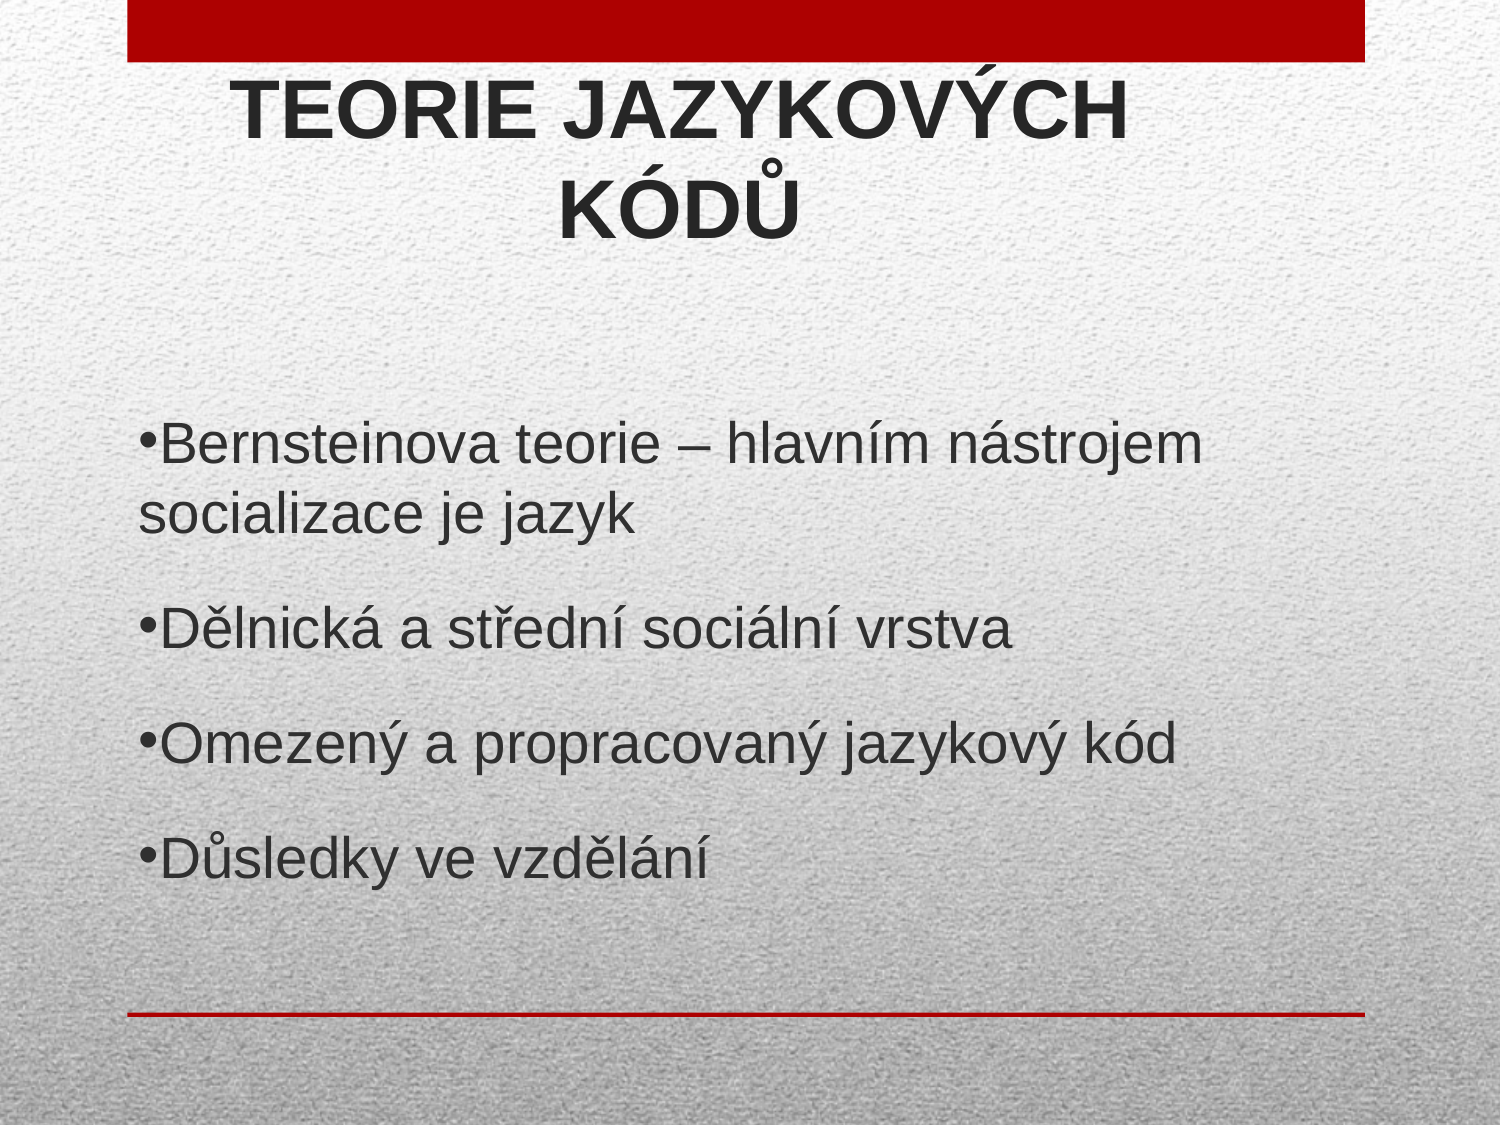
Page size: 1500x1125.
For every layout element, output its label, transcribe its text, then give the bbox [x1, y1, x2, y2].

text_box Bernsteinova teorie – hlavním nástrojem socializace je jazyk Dělnická a střední sociální vrstva Omezený a propracovaný jazykový kód Důsledky ve vzdělání [123, 373, 1362, 1011]
picture [0, 0, 1500, 1125]
text_box TEORIE JAZYKOVÝCH KÓDŮ [123, 0, 1237, 263]
